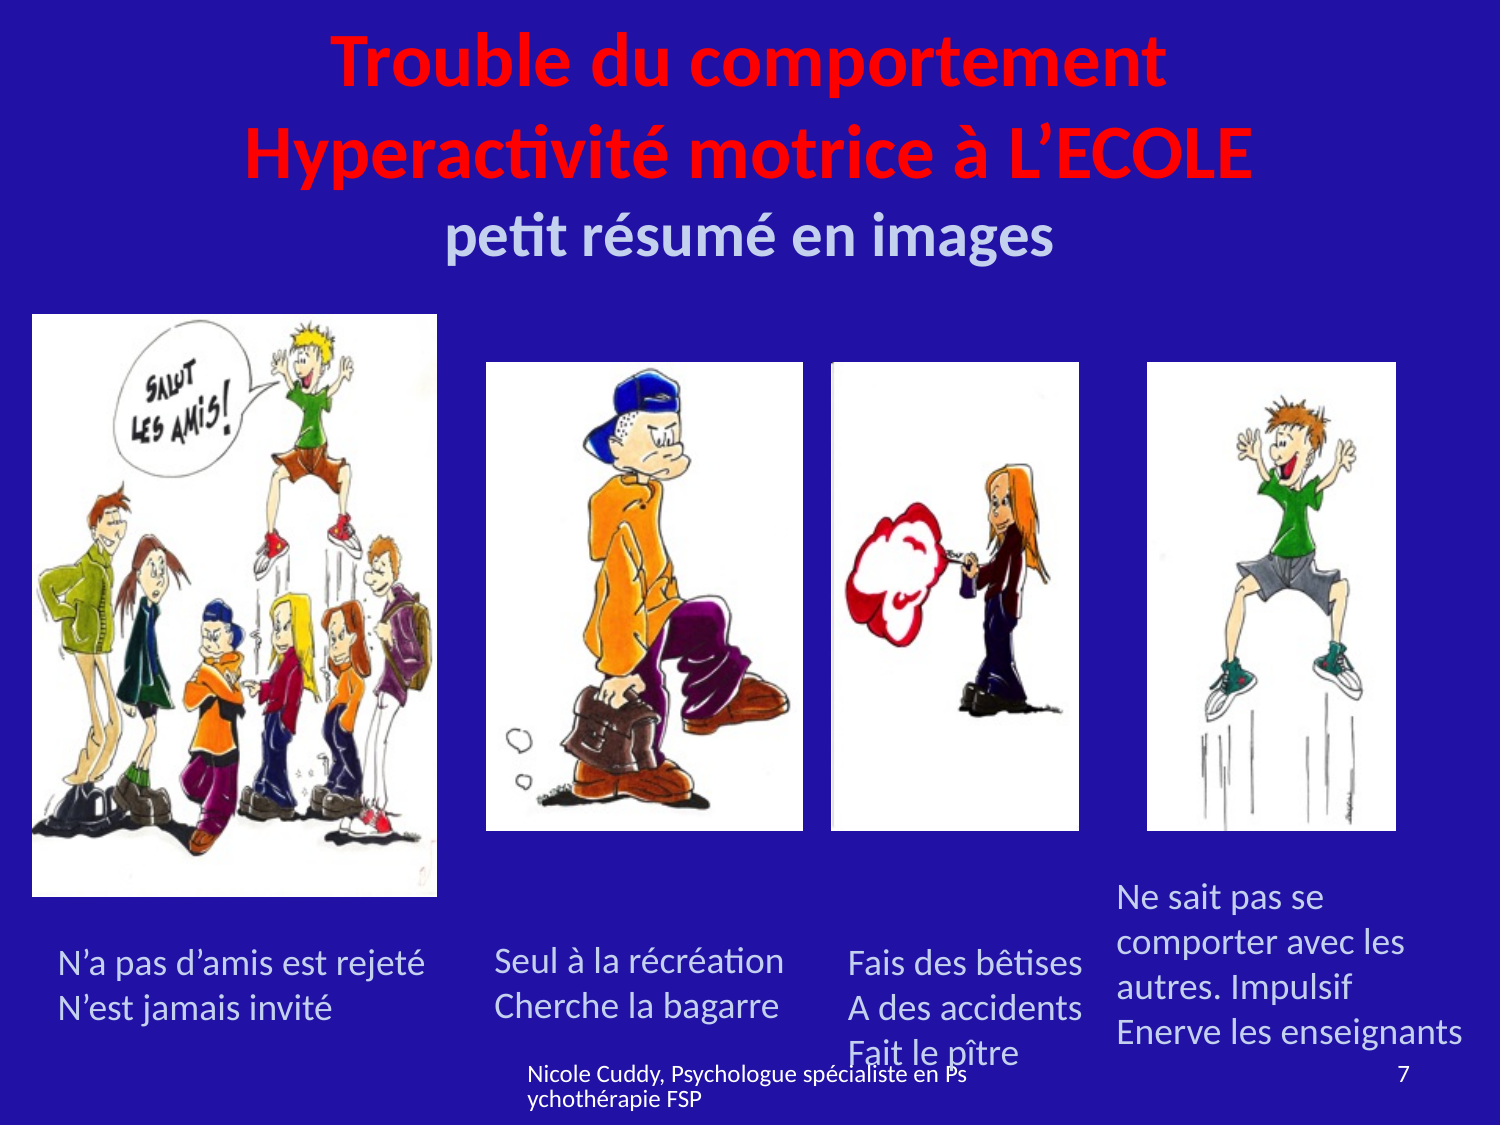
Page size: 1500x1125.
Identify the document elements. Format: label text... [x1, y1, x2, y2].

footer Nicole Cuddy, Psychologue spécialiste en Psychothérapie FSP [512, 1042, 988, 1103]
text_box Ne sait pas se comporter avec les autres. Impulsif Enerve les enseignants [1101, 864, 1479, 1060]
text_box Seul à la récréation Cherche la bagarre [479, 928, 800, 1034]
picture [485, 362, 803, 831]
text_box N’a pas d’amis est rejeté N’est jamais invité [42, 930, 441, 1036]
picture [831, 362, 1079, 831]
text_box Fais des bêtises A des accidents Fait le pître [833, 930, 1099, 1081]
picture [1147, 362, 1396, 831]
title Trouble du comportement Hyperactivité motrice à L’ECOLE petit résumé en images [75, 0, 1425, 279]
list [31, 314, 437, 898]
slide_number 7 [1074, 1042, 1425, 1103]
